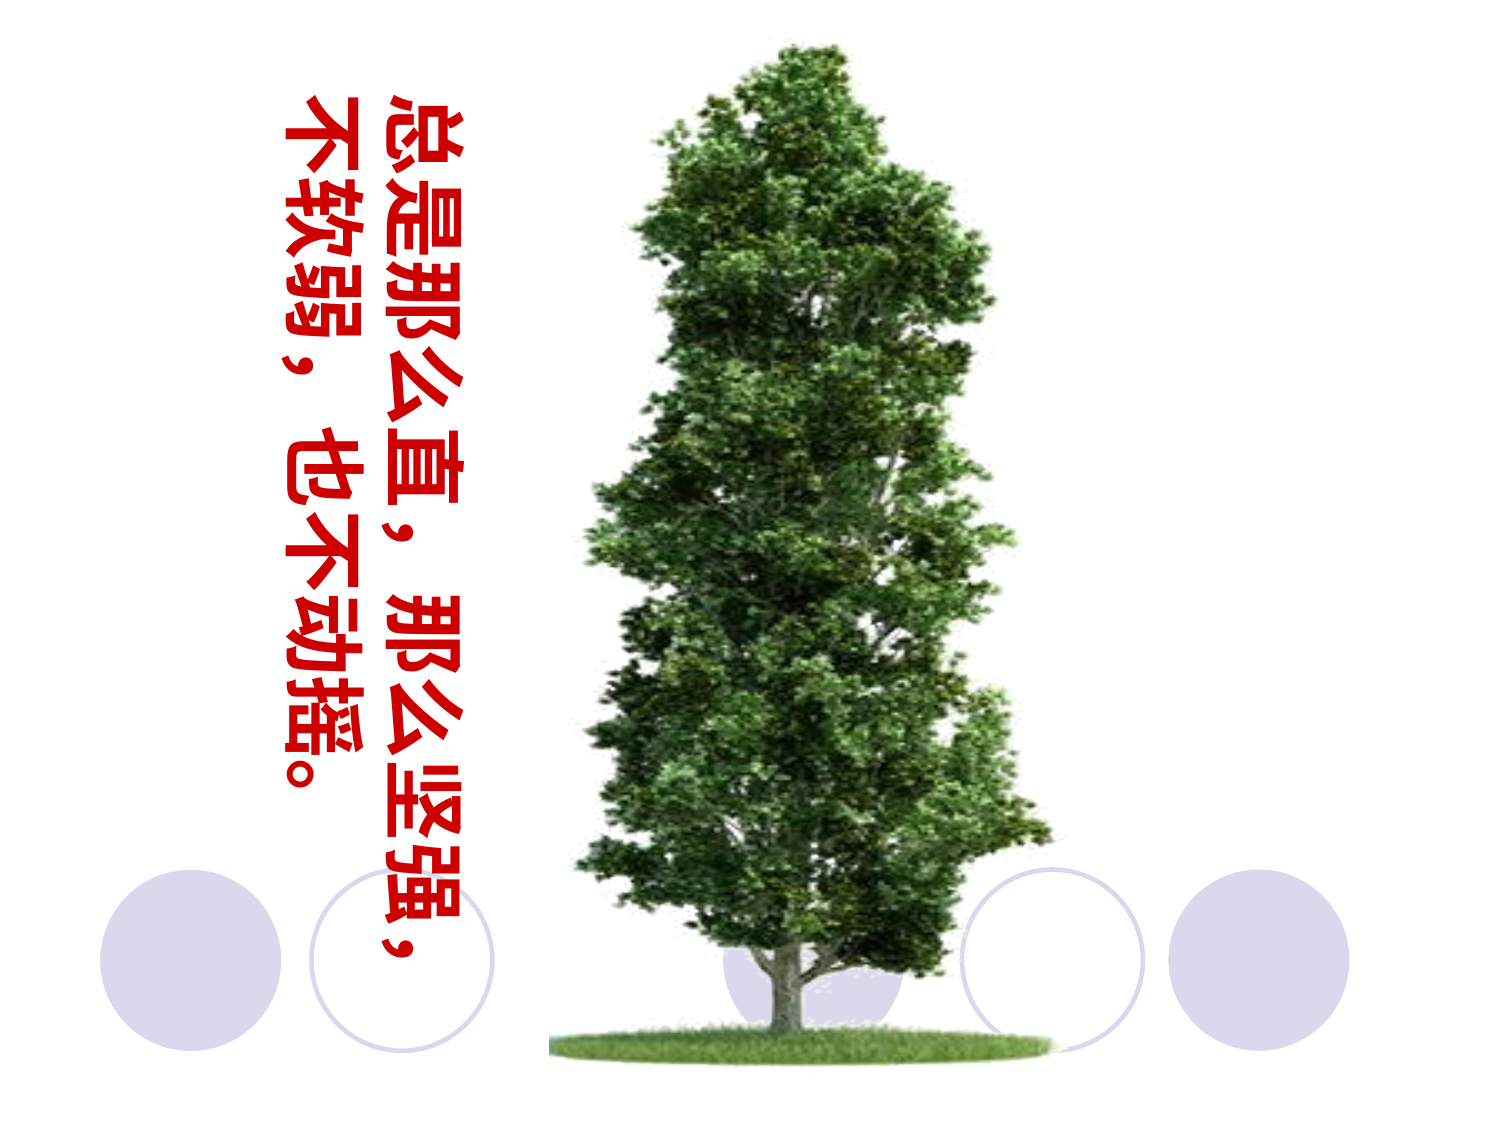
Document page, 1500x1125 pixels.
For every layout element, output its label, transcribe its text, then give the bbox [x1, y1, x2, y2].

picture [549, 0, 1081, 1083]
text_box 总是那么直，那么坚强， 不软弱，也不动摇。 [253, 78, 484, 1035]
